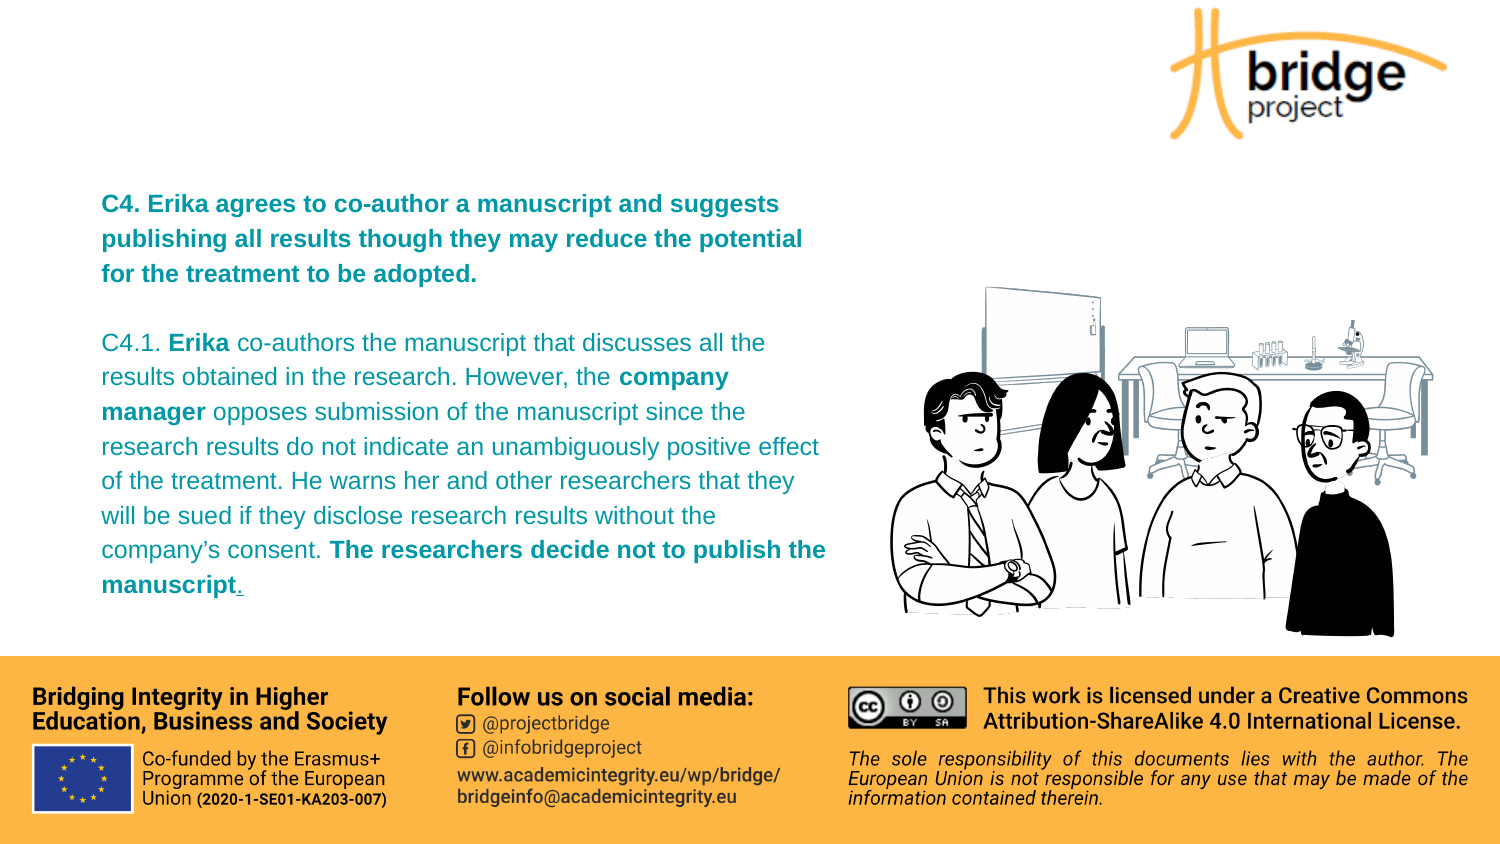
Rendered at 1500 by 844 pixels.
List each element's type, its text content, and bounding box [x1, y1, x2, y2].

list C4. Erika agrees to co-author a manuscript and suggests publishing all results though they may reduce the potential for the treatment to be adopted. C4.1. Erika co-authors the manuscript that discusses all the results obtained in the research. However, the company manager opposes submission of the manuscript since the research results do not indicate an unambiguously positive effect of the treatment. He warns her and other researchers that they will be sued if they disclose research results without the company’s consent. The researchers decide not to publish the manuscript. [51, 168, 853, 619]
picture [0, 656, 1500, 844]
picture [1157, 0, 1500, 169]
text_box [883, 225, 1457, 648]
